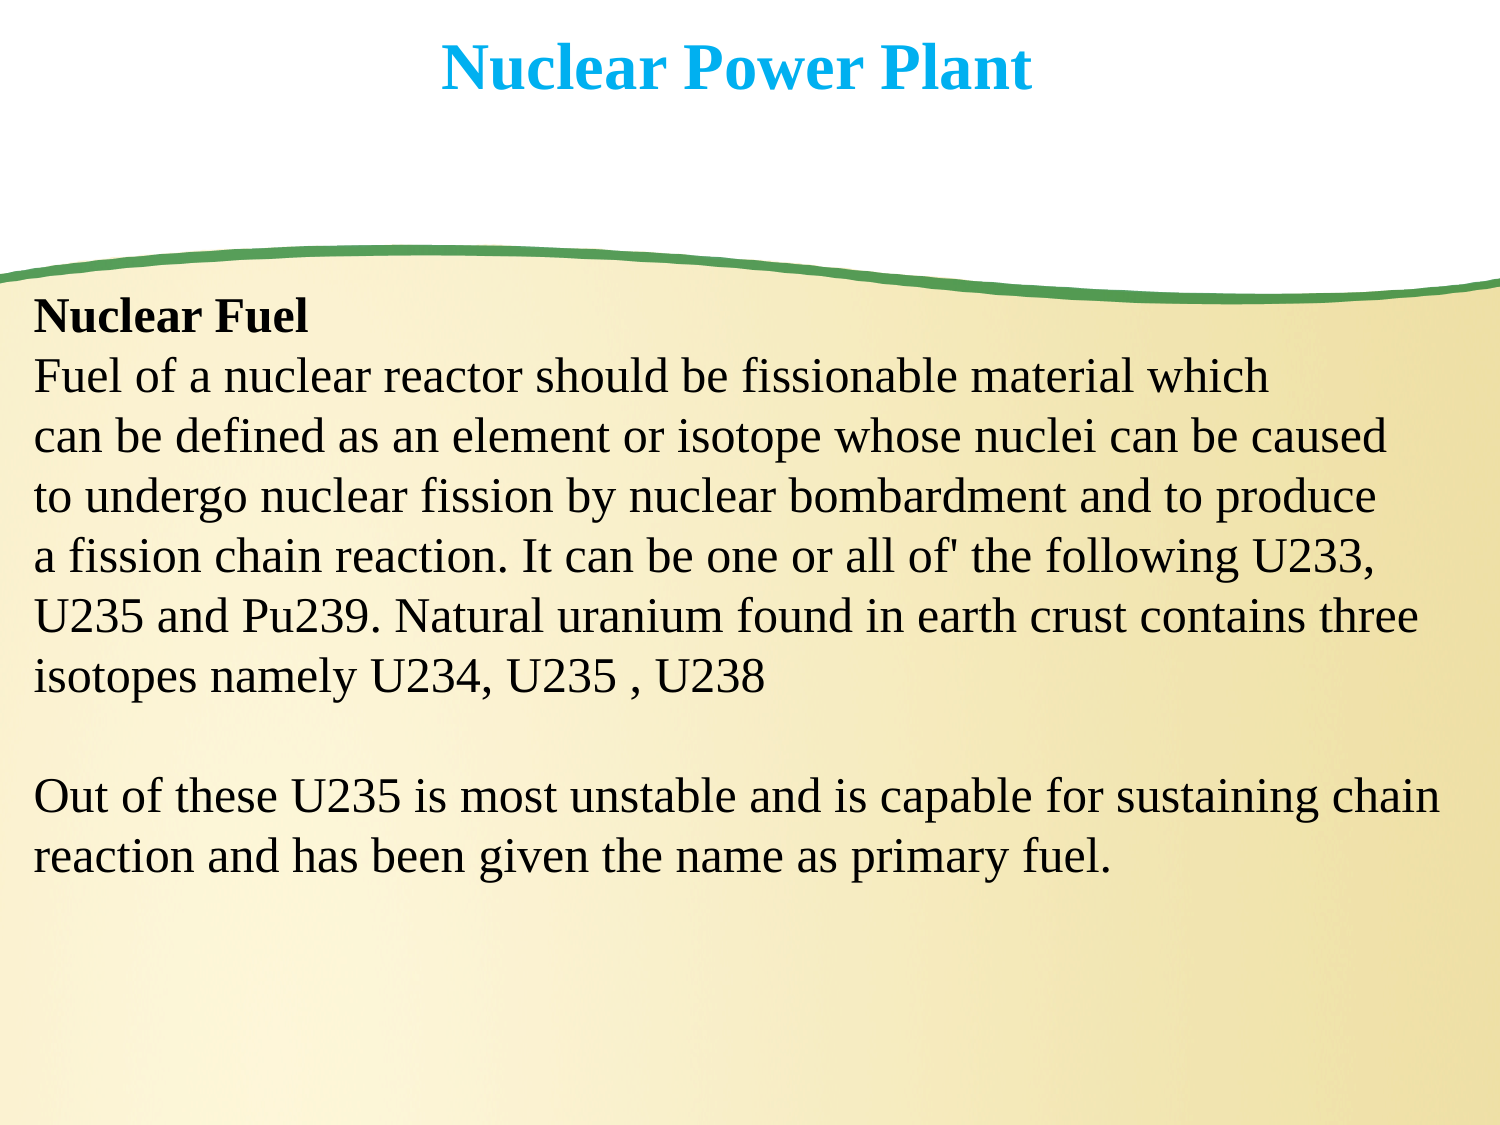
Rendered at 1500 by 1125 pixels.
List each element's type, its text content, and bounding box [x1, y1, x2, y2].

title Nuclear Power Plant [0, 0, 1482, 125]
text_box Nuclear Fuel Fuel of a nuclear reactor should be fissionable material which can be defined as an element or isotope whose nuclei can be caused to undergo nuclear fission by nuclear bombardment and to produce a fission chain reaction. It can be one or all of' the following U233, U235 and Pu239. Natural uranium found in earth crust contains three isotopes namely U234, U235 , U238 Out of these U235 is most unstable and is capable for sustaining chain reaction and has been given the name as primary fuel. [18, 274, 1500, 890]
